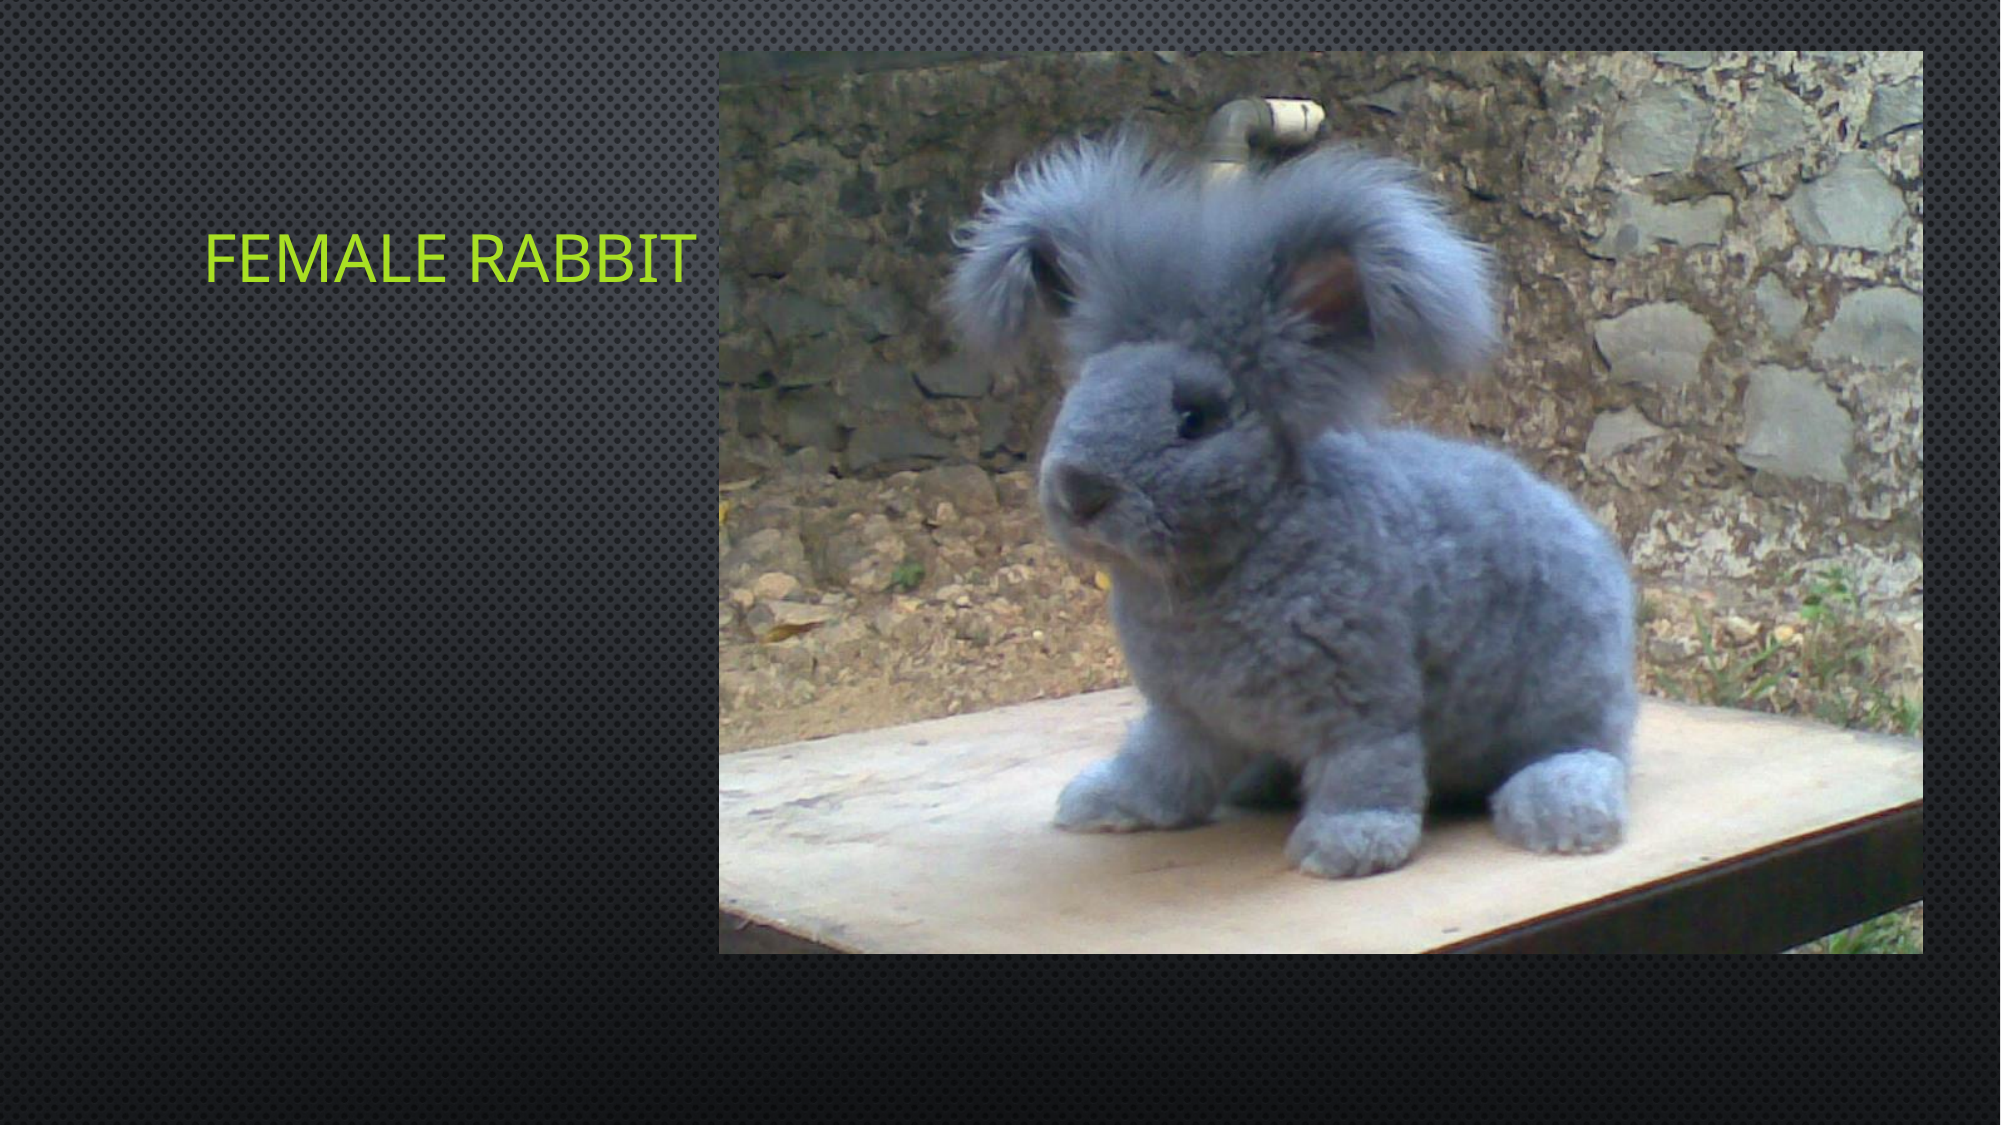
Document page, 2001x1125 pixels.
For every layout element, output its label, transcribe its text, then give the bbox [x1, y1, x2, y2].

title Female rabbit [187, 99, 718, 413]
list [718, 51, 1923, 955]
